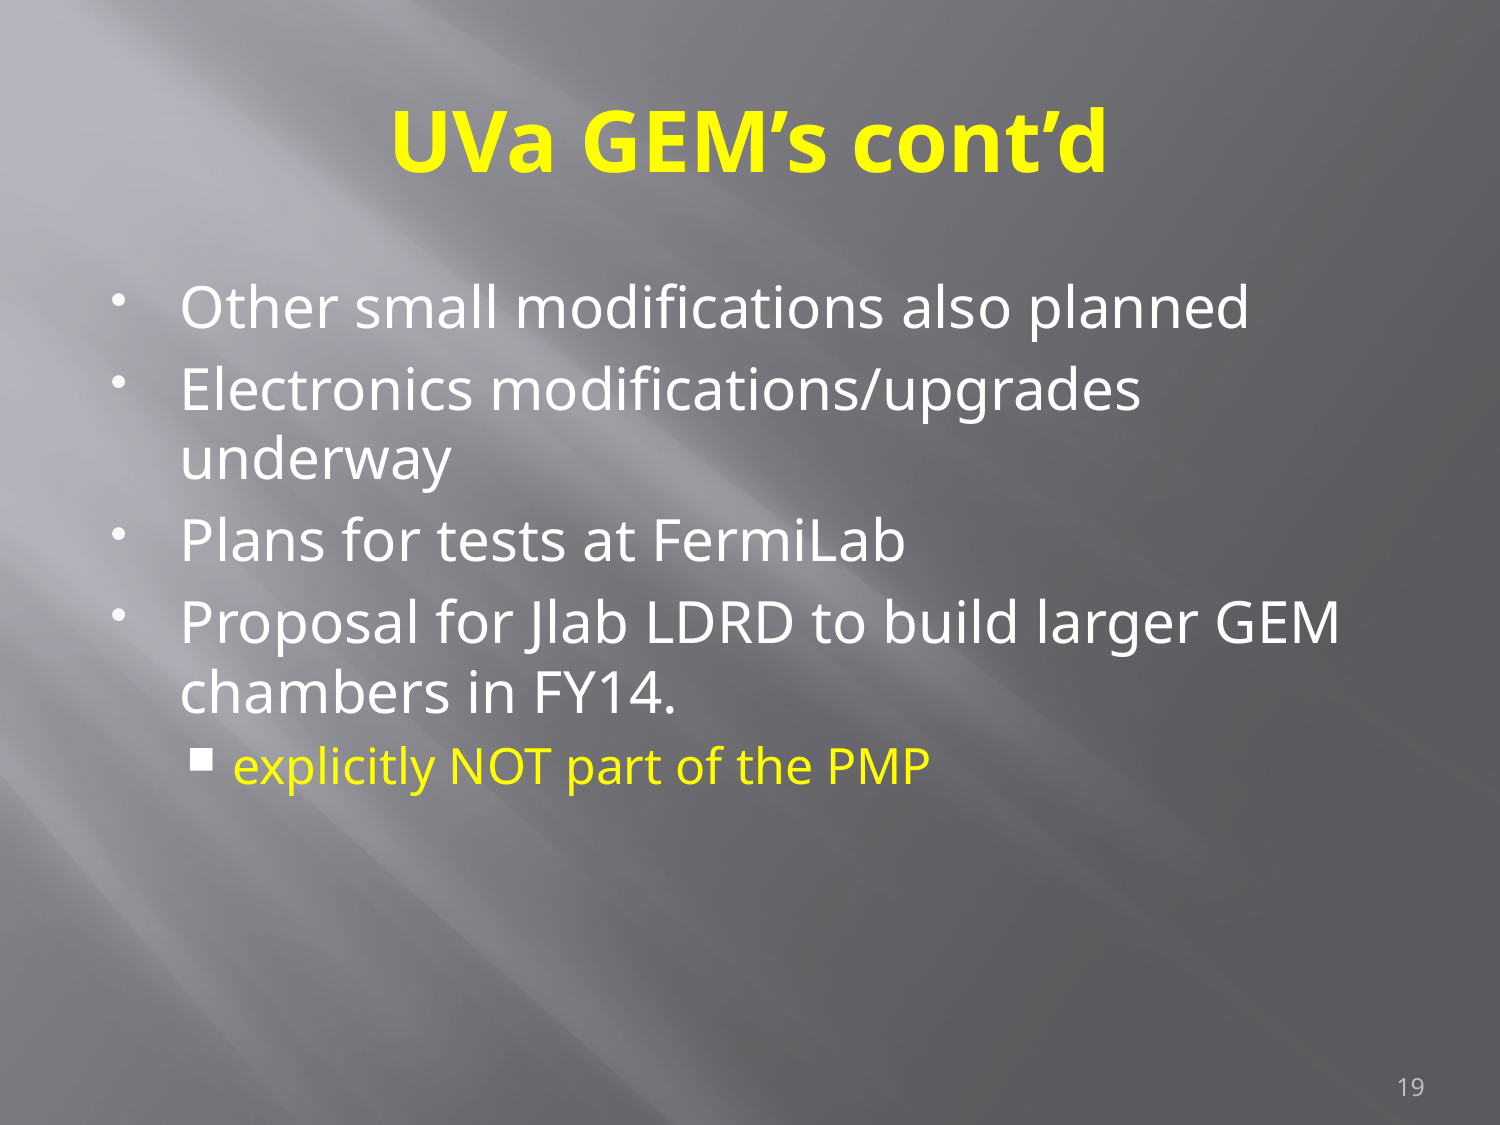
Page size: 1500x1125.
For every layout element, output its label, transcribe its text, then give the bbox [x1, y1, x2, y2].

list Other small modifications also planned Electronics modifications/upgrades underway Plans for tests at FermiLab Proposal for Jlab LDRD to build larger GEM chambers in FY14. explicitly NOT part of the PMP [75, 262, 1425, 850]
title UVa GEM’s cont’d [75, 45, 1425, 233]
slide_number 19 [1299, 1052, 1425, 1113]
